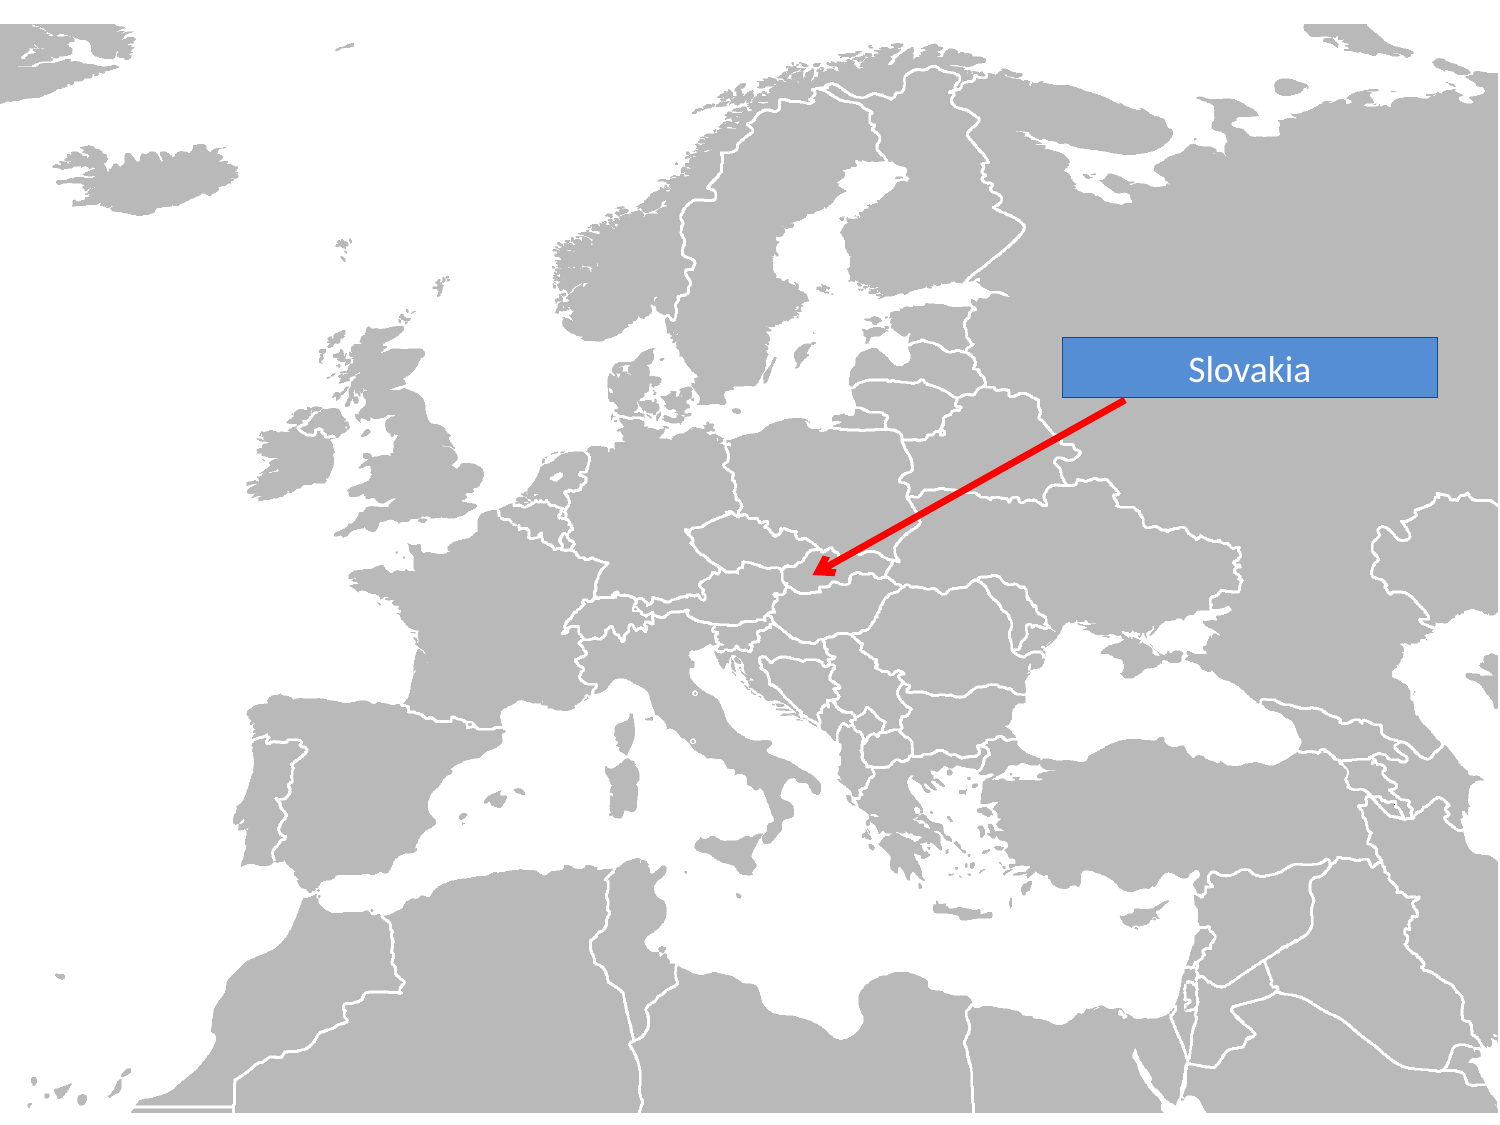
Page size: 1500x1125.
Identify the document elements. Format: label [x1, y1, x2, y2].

picture [0, 24, 1498, 1113]
text_box [812, 399, 1126, 576]
